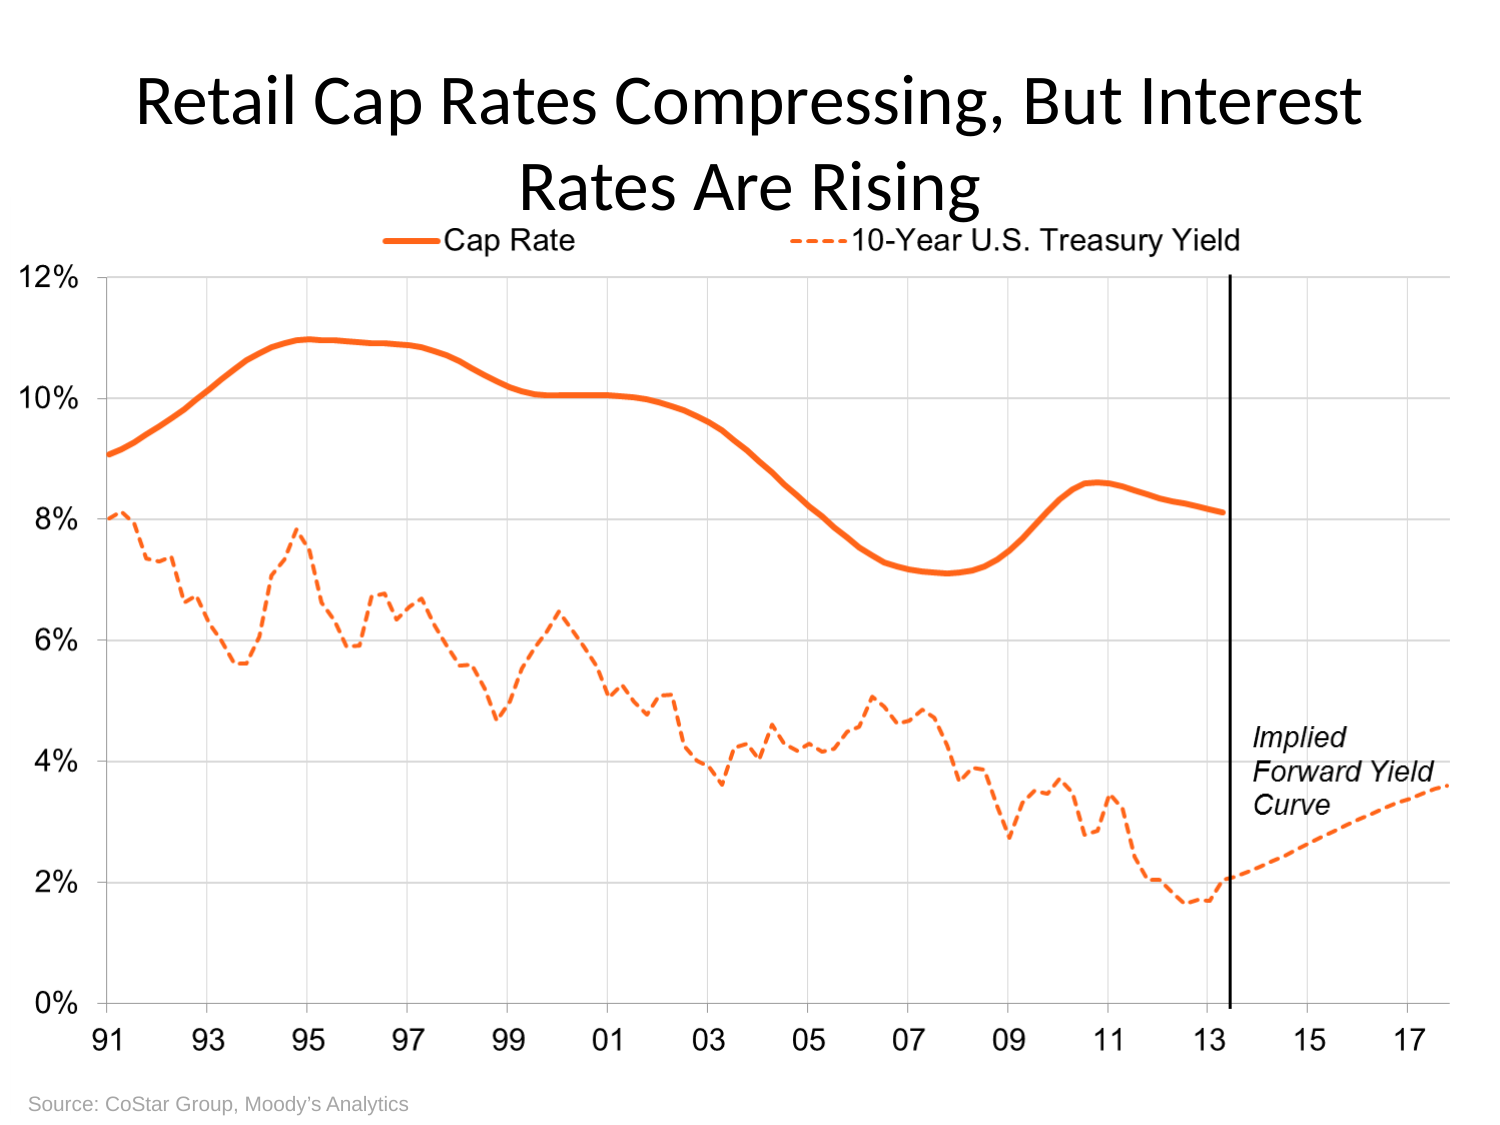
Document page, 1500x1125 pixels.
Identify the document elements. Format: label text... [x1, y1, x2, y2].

title Retail Cap Rates Compressing, But Interest Rates Are Rising [75, 45, 1425, 195]
picture [9, 197, 1491, 1115]
